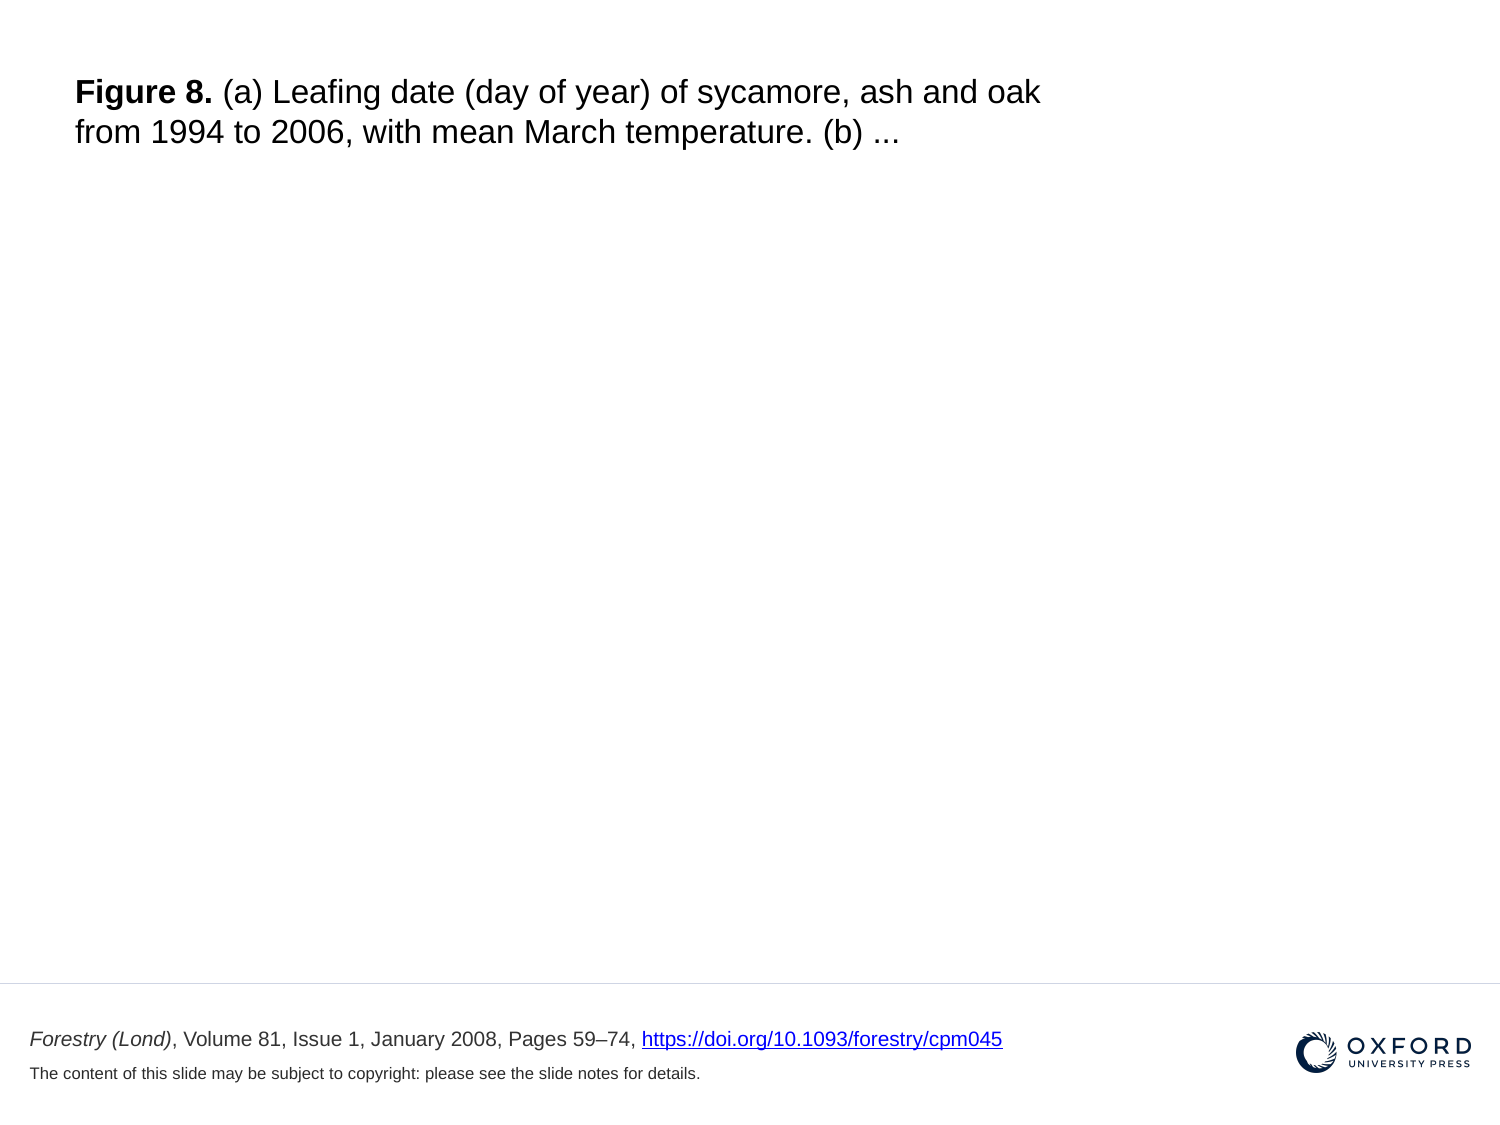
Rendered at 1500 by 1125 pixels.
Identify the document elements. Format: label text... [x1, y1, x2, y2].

picture [1296, 1032, 1471, 1073]
title Figure 8. (a) Leafing date (day of year) of sycamore, ash and oak from 1994 to 2006, with mean March temperature. (b) ... [75, 69, 1078, 171]
footer Forestry (Lond), Volume 81, Issue 1, January 2008, Pages 59–74, https://doi.org/10.1093/forestry/cpm045 The content of this slide may be subject to copyright: please see the slide notes for details. [0, 983, 1260, 1125]
